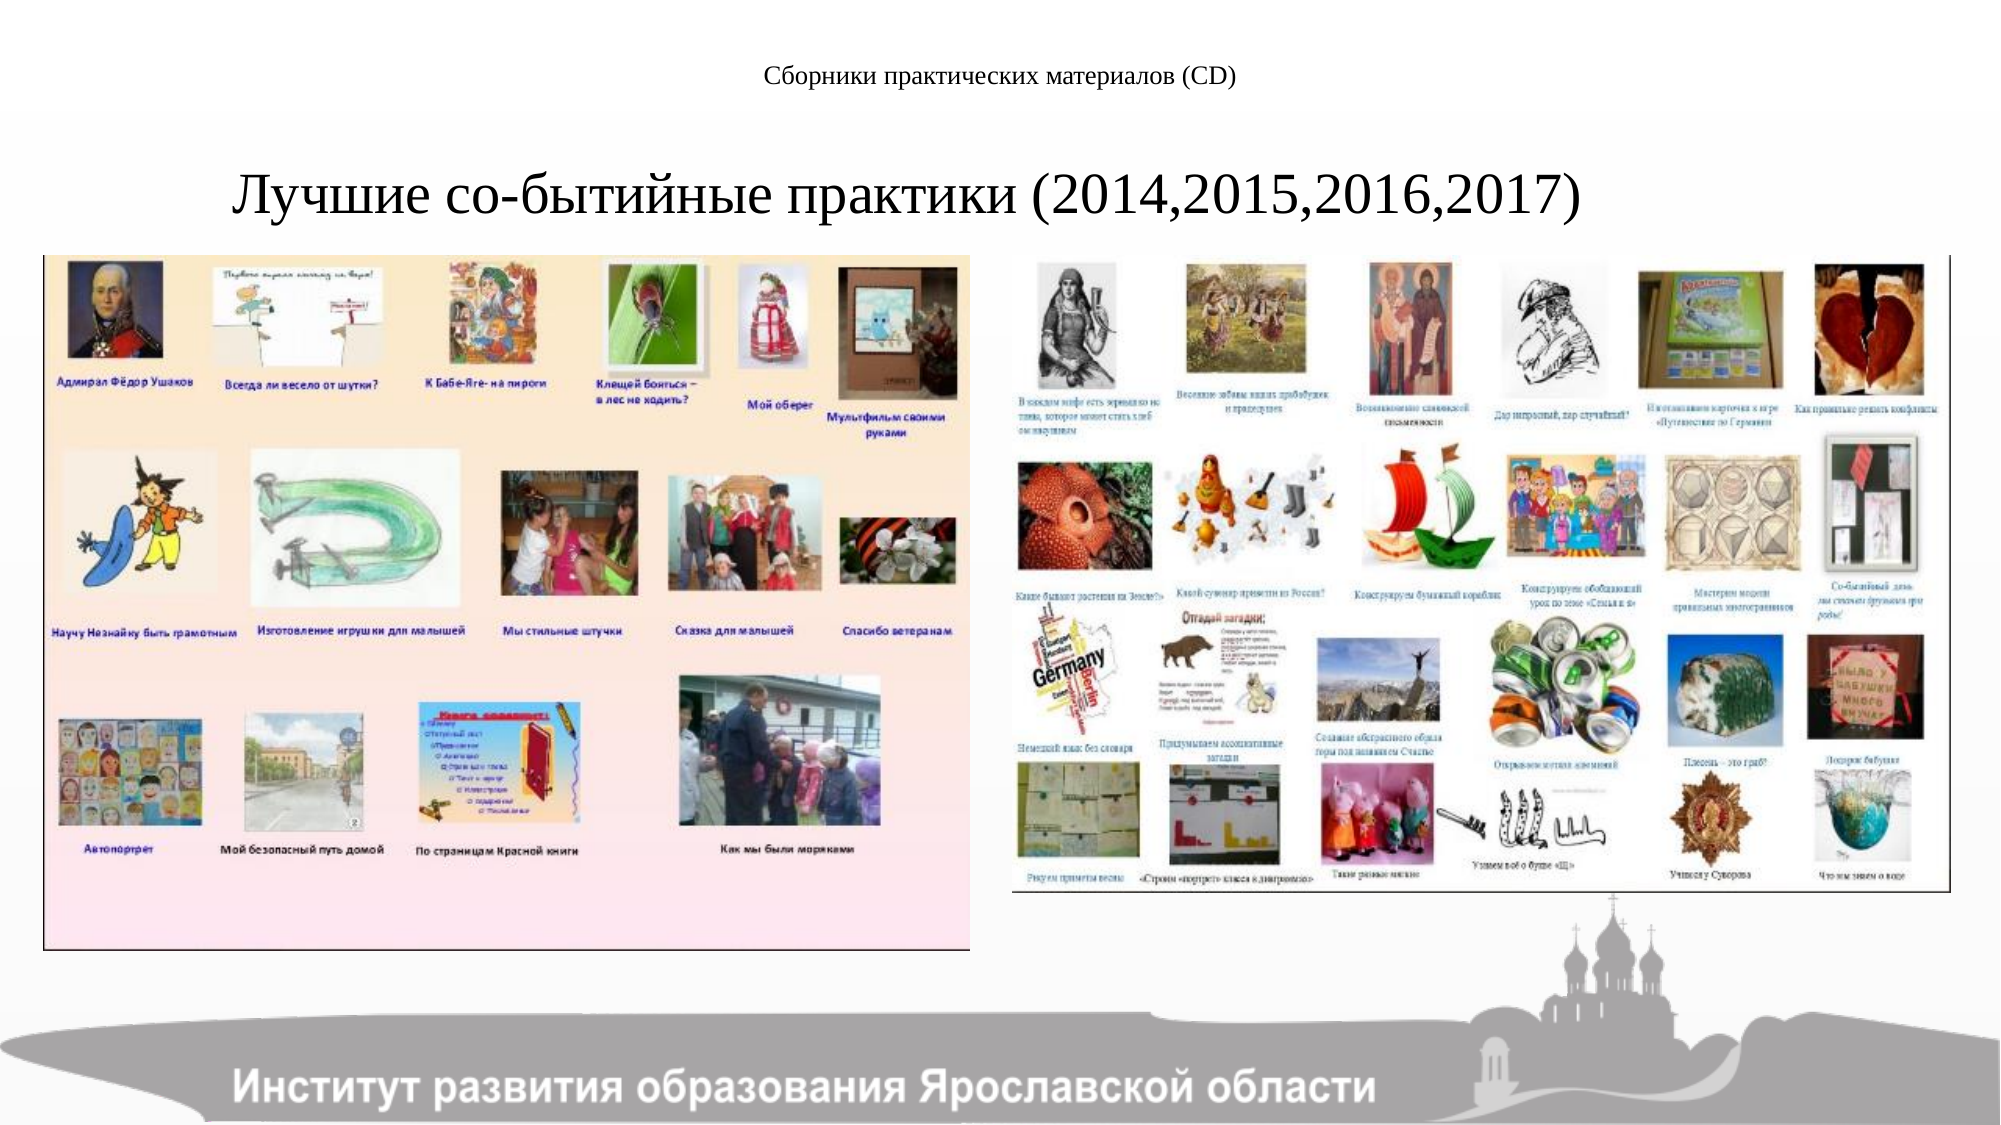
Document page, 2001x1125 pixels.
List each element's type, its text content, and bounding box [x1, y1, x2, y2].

picture [0, 255, 2000, 1125]
list Лучшие со-бытийные практики (2014,2015,2016,2017) [217, 155, 2000, 256]
title Сборники практических материалов (CD) [137, 24, 1863, 132]
